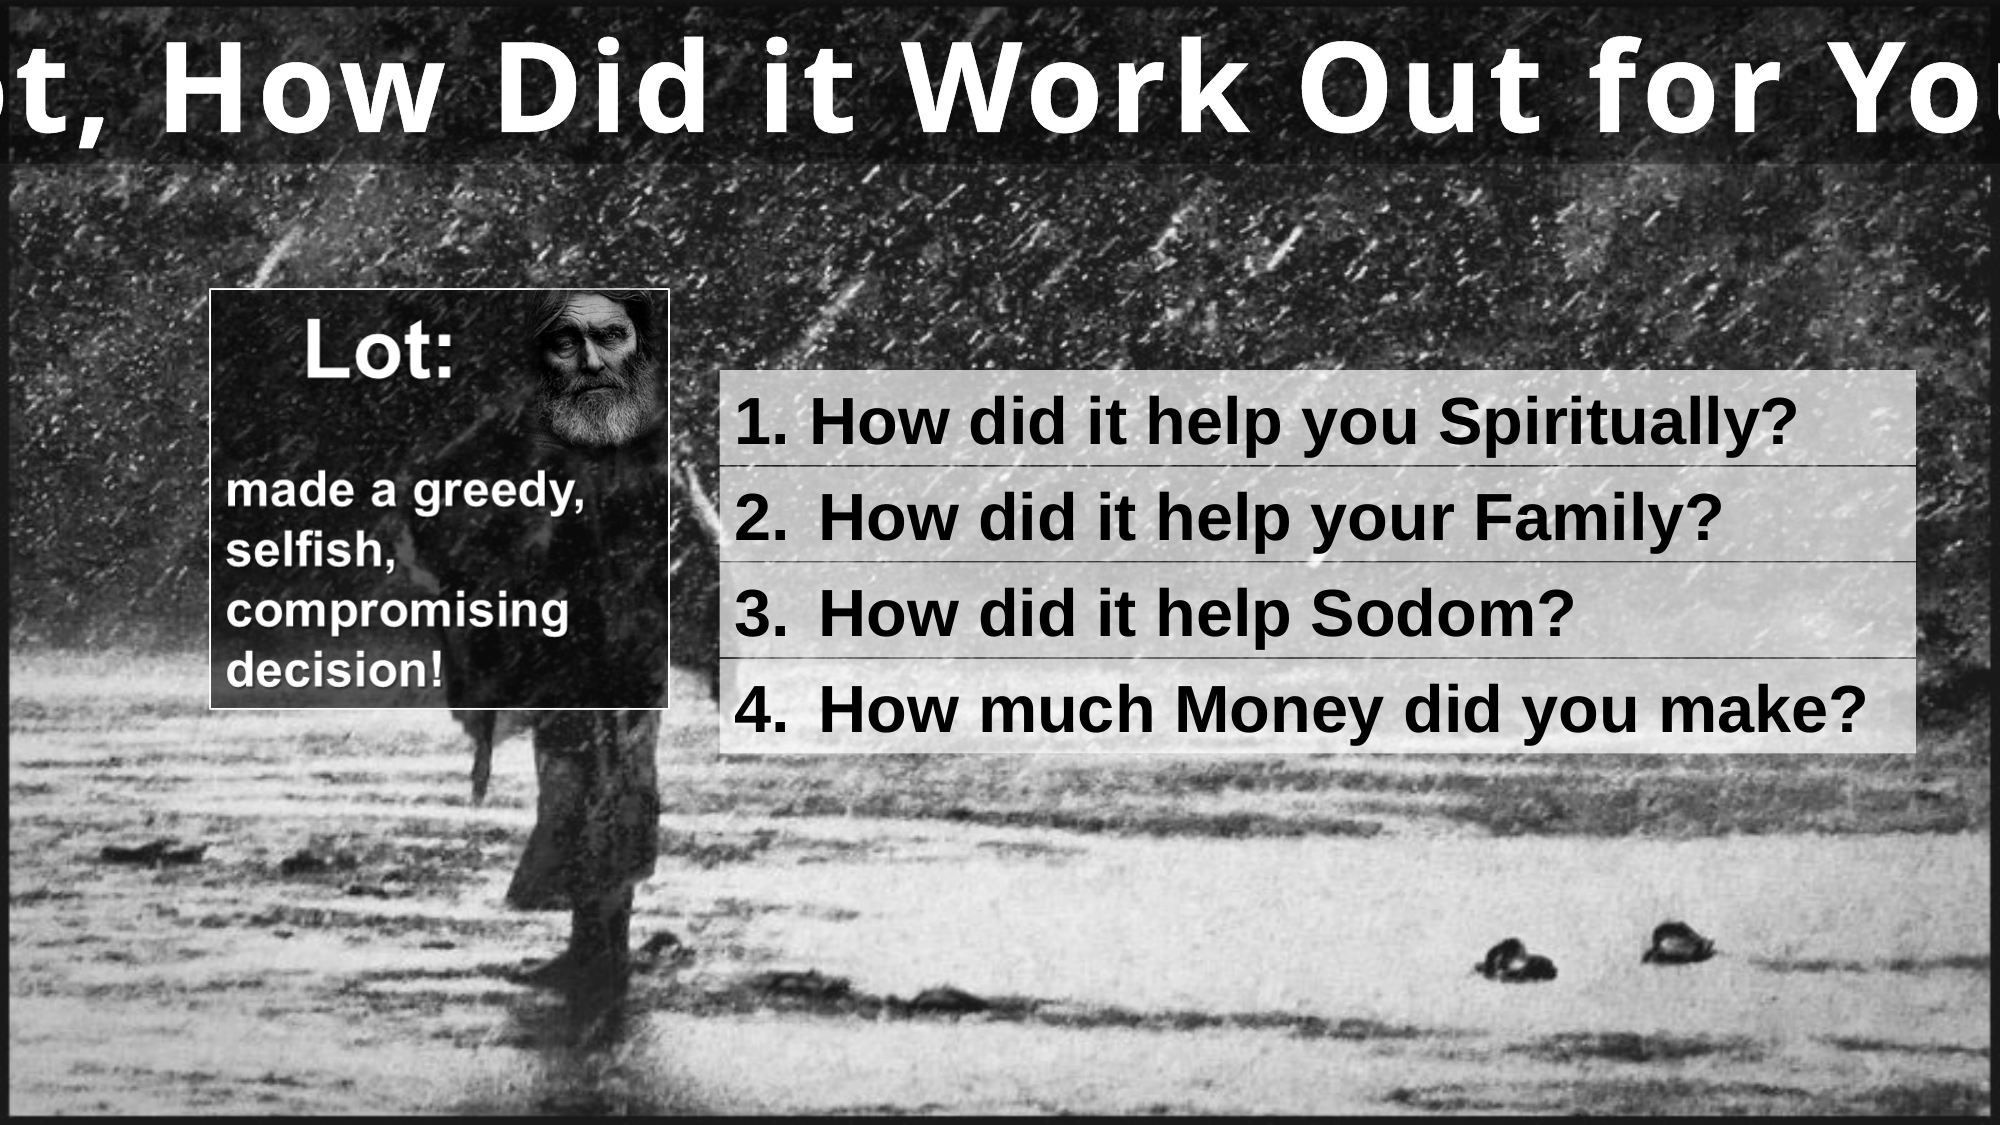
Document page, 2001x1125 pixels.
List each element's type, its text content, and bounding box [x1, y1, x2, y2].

text_box How did it help Sodom? [719, 562, 1916, 658]
text_box How did it help you Spiritually? [719, 370, 1916, 465]
text_box Lot, How Did it Work Out for You? [0, 12, 2000, 157]
text_box How did it help your Family? [719, 466, 1916, 562]
text_box How much Money did you make? [719, 658, 1916, 754]
picture [194, 269, 670, 733]
